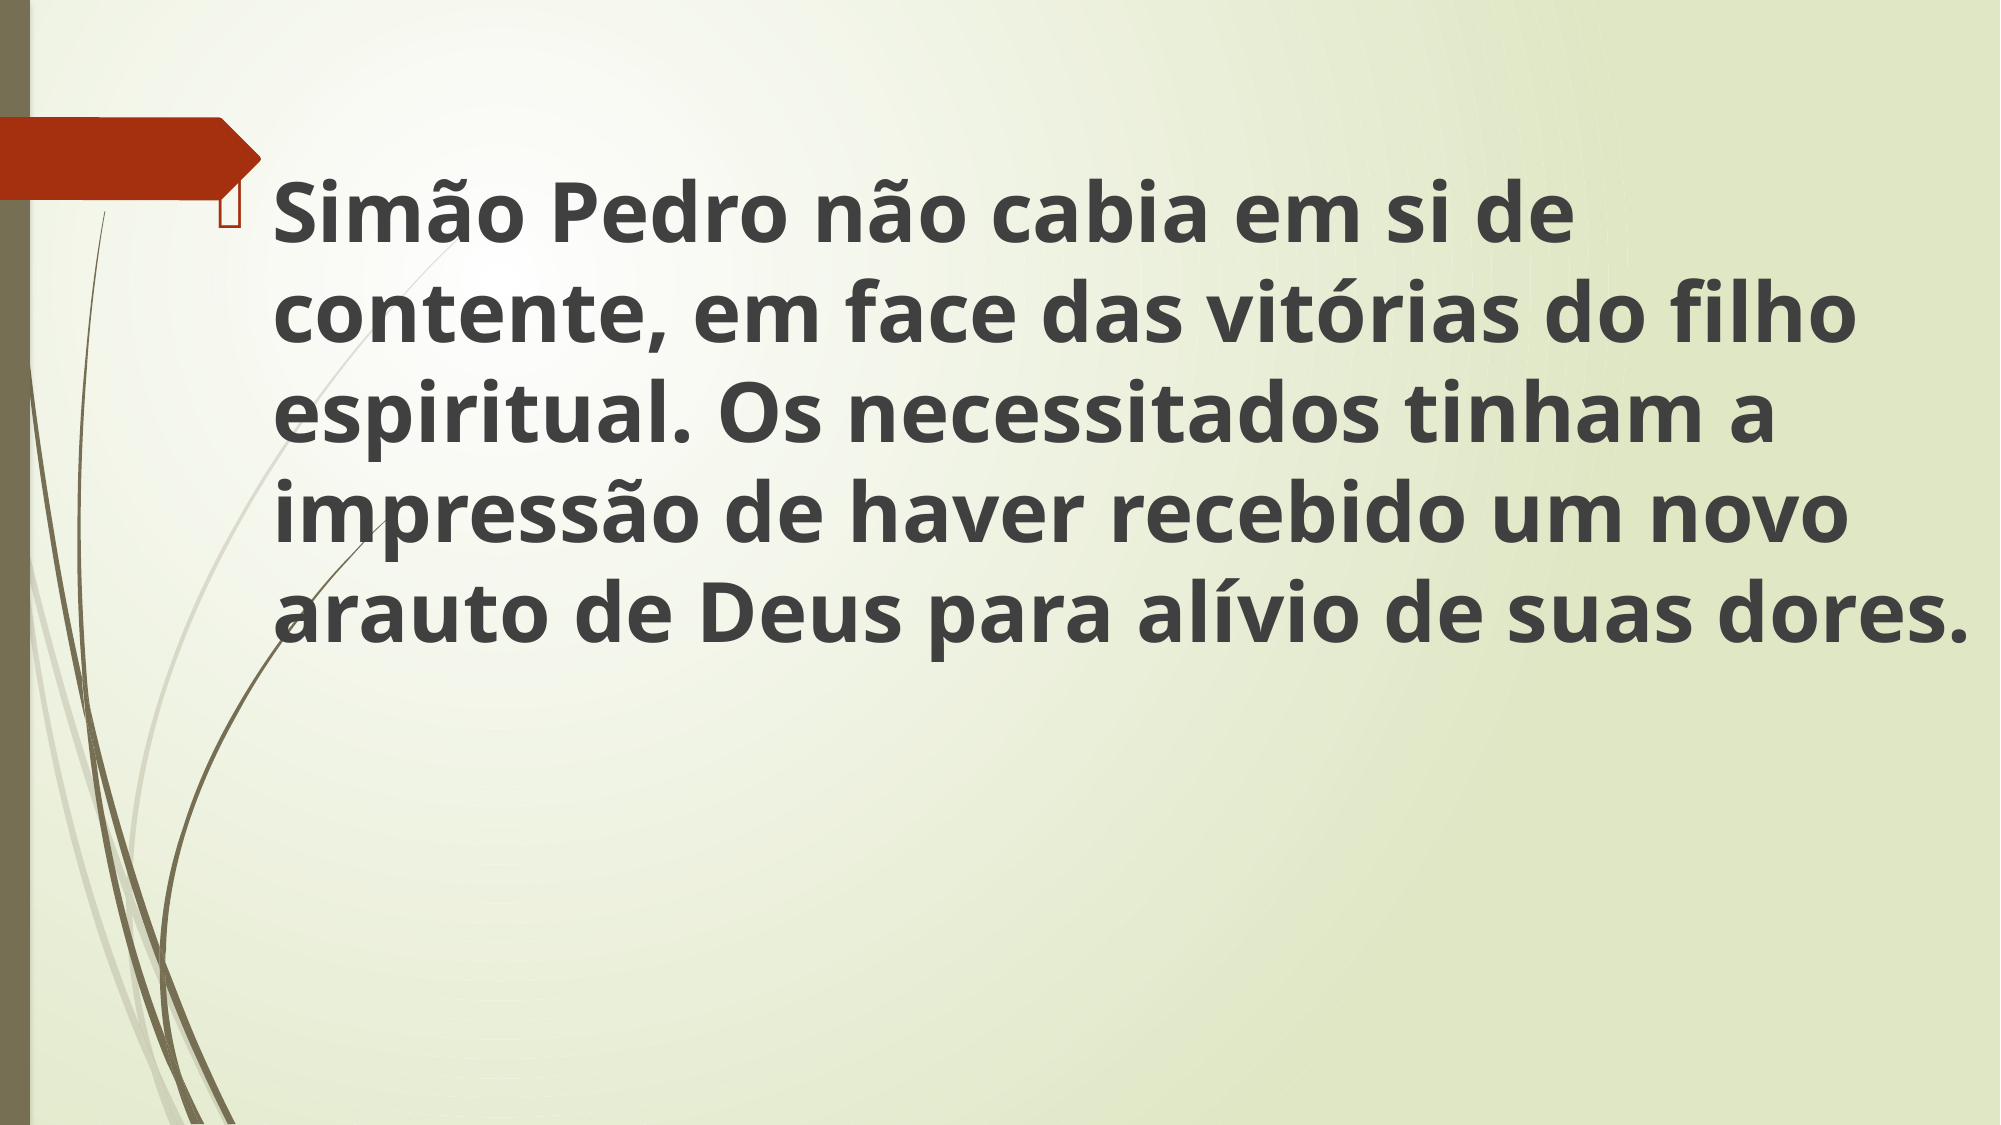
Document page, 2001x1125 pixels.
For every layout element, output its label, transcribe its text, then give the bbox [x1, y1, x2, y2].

list Simão Pedro não cabia em si de contente, em face das vitórias do filho espiritual. Os necessitados tinham a impressão de haver recebido um novo arauto de Deus para alívio de suas dores. [201, 0, 2000, 1125]
